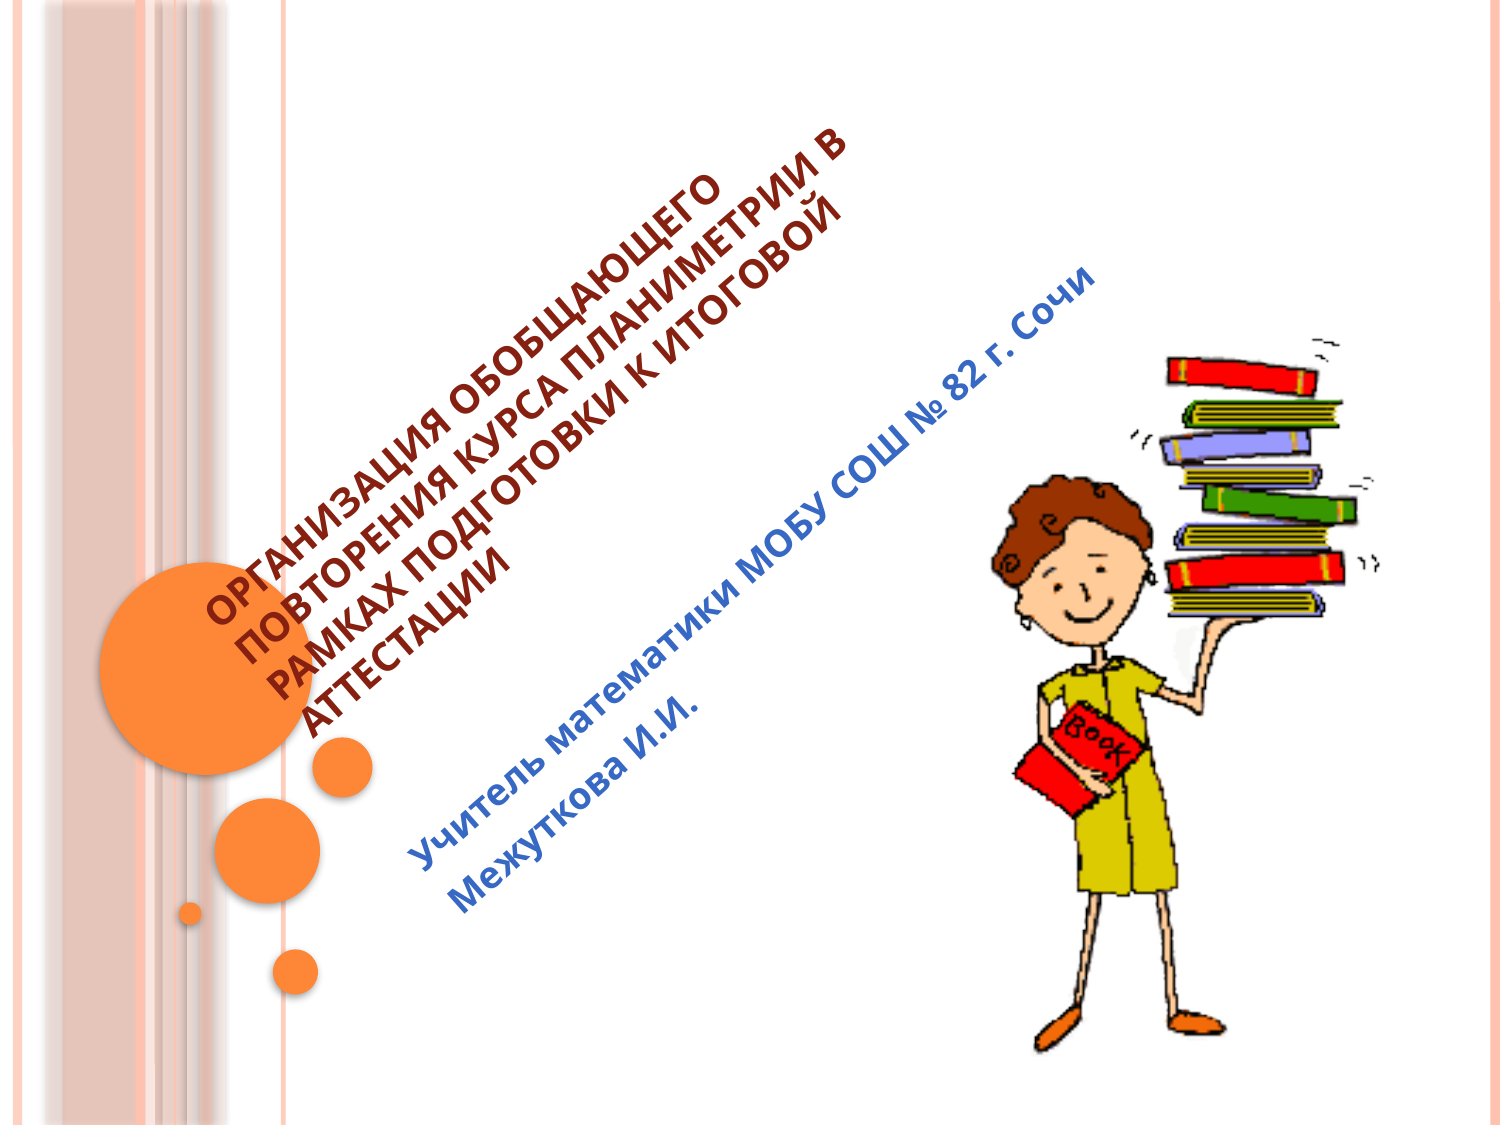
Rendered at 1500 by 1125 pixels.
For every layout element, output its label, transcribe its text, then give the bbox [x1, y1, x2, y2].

subtitle Учитель математики МОБУ СОШ № 82 г. Сочи Межуткова И.И. [383, 355, 944, 957]
title Организация обобщающего повторения курса планиметрии в рамках подготовки к итоговой аттестации [176, 0, 1012, 762]
subtitle Учитель математики МОБУ СОШ № 82 г. Сочи Межуткова И.И. [980, 142, 1279, 323]
picture [950, 325, 1392, 1063]
